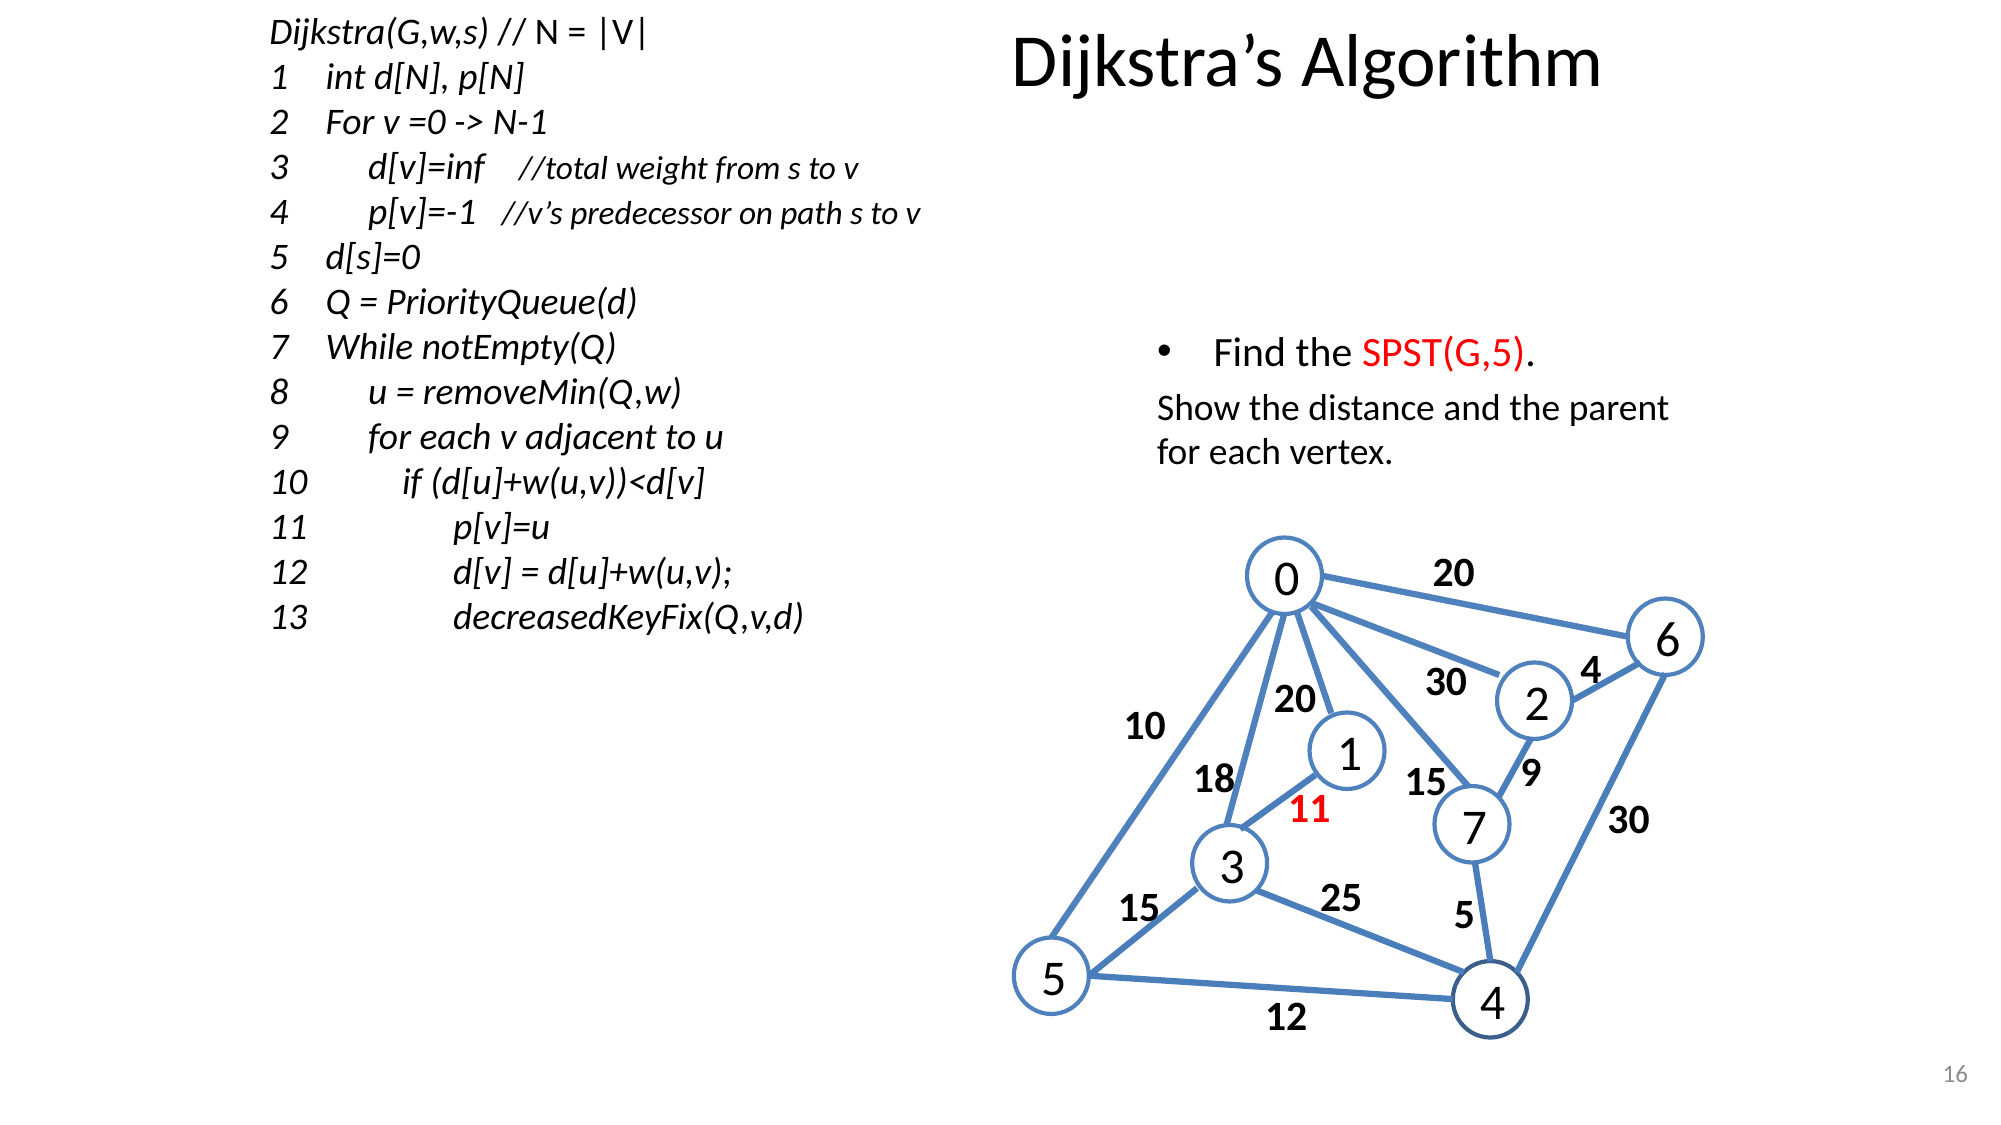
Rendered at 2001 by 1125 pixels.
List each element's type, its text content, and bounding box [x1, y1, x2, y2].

list Find the SPST(G,5). Show the distance and the parent for each vertex. [1142, 317, 1710, 505]
title Dijkstra’s Algorithm [941, 12, 1675, 100]
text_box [1498, 738, 1532, 798]
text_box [1571, 662, 1641, 701]
text_box Dijkstra(G,w,s) // N = |V| int d[N], p[N] For v =0 -> N-1 d[v]=inf //total weight from s to v p[v]=-1 //v’s predecessor on path s to v d[s]=0 Q = PriorityQueue(d) While notEmpty(Q) u = removeMin(Q,w) for each v adjacent to u if (d[u]+w(u,v))<d[v] p[v]=u d[v] = d[u]+w(u,v); decreasedKeyFix(Q,v,d) [254, 0, 937, 645]
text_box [1239, 774, 1316, 830]
slide_number 16 [1516, 1042, 1984, 1103]
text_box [1226, 613, 1285, 826]
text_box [1013, 537, 1704, 1038]
